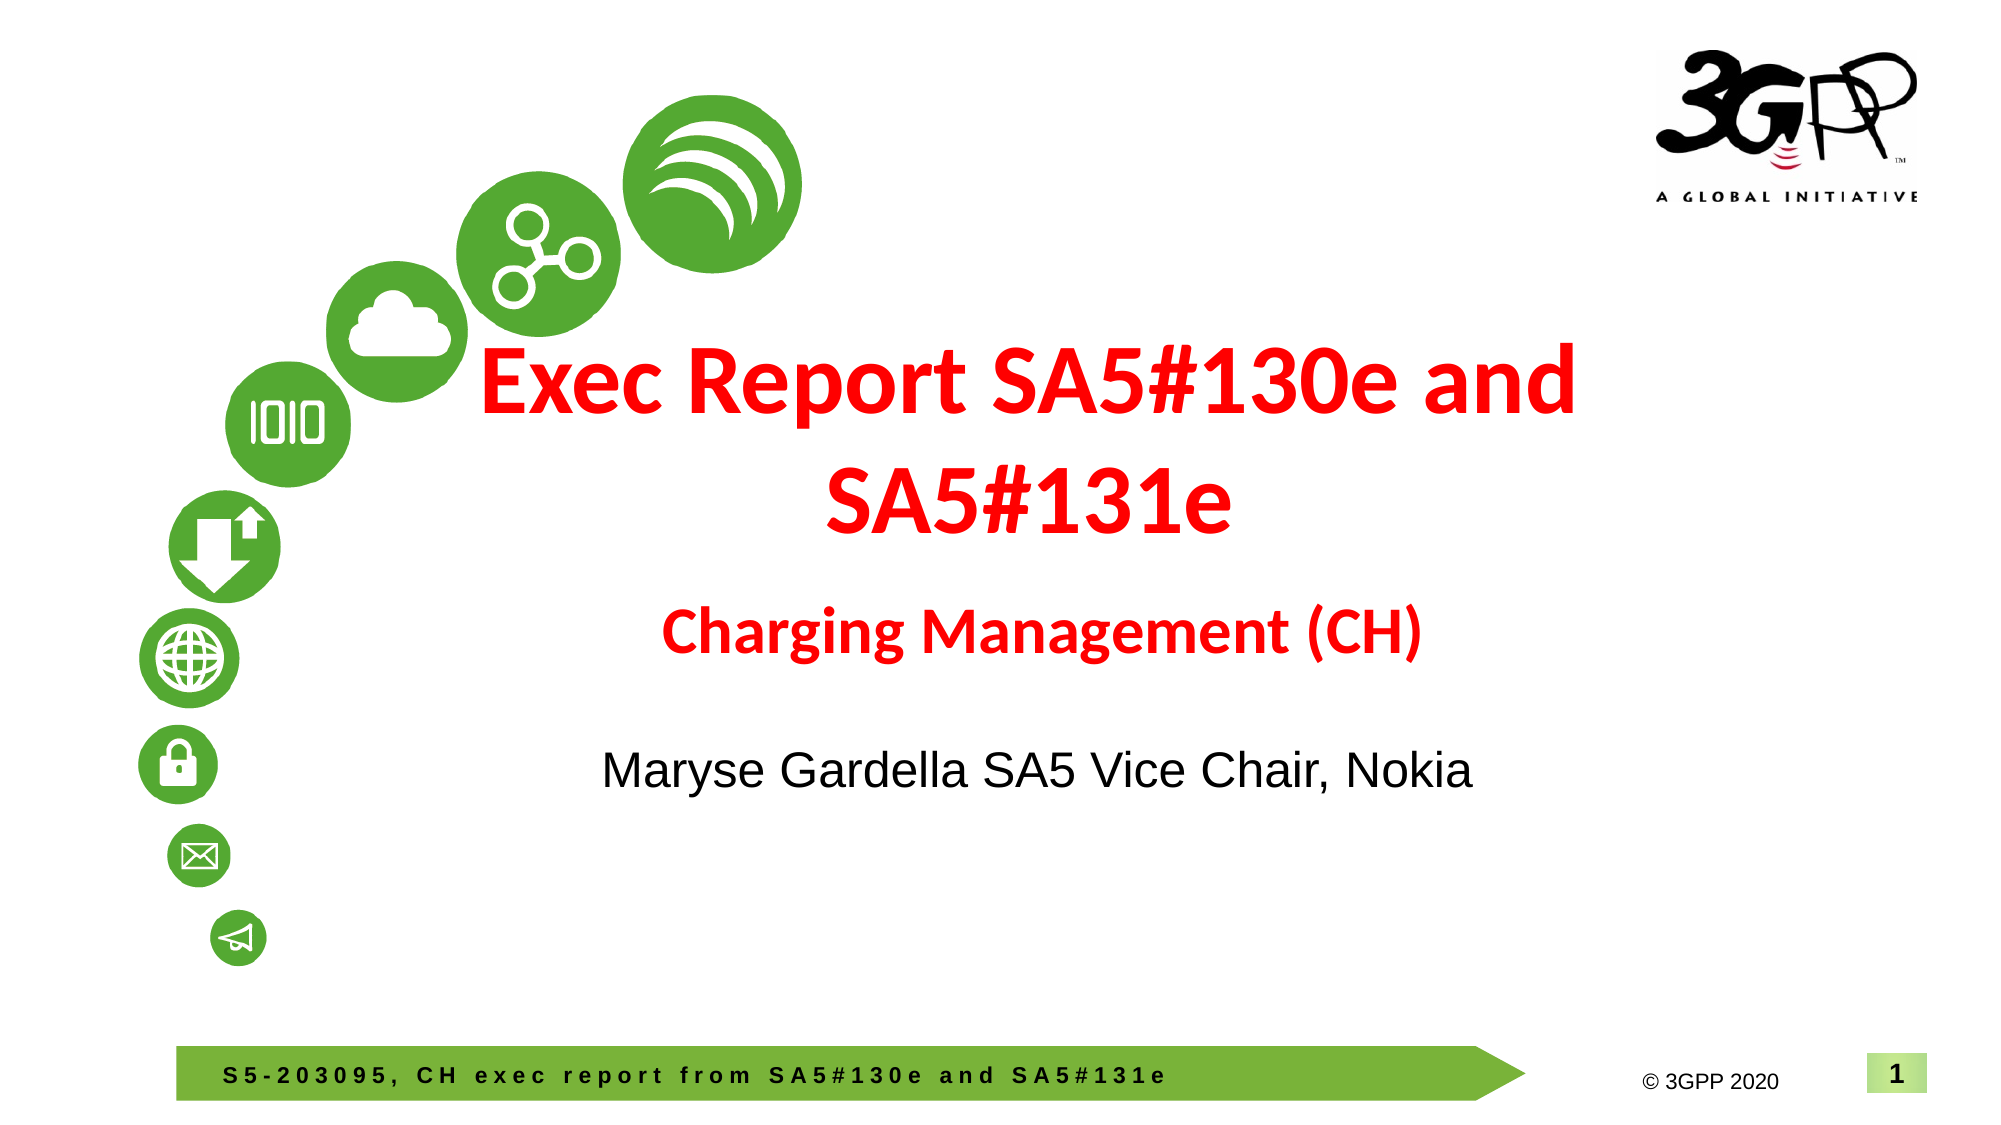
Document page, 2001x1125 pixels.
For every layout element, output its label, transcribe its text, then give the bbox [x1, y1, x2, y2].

picture [1656, 50, 1917, 202]
title Exec Report SA5#130e and SA5#131e Charging Management (CH) [322, 402, 1738, 704]
picture [37, 0, 882, 1039]
subtitle Maryse Gardella SA5 Vice Chair, Nokia [337, 741, 1738, 1030]
